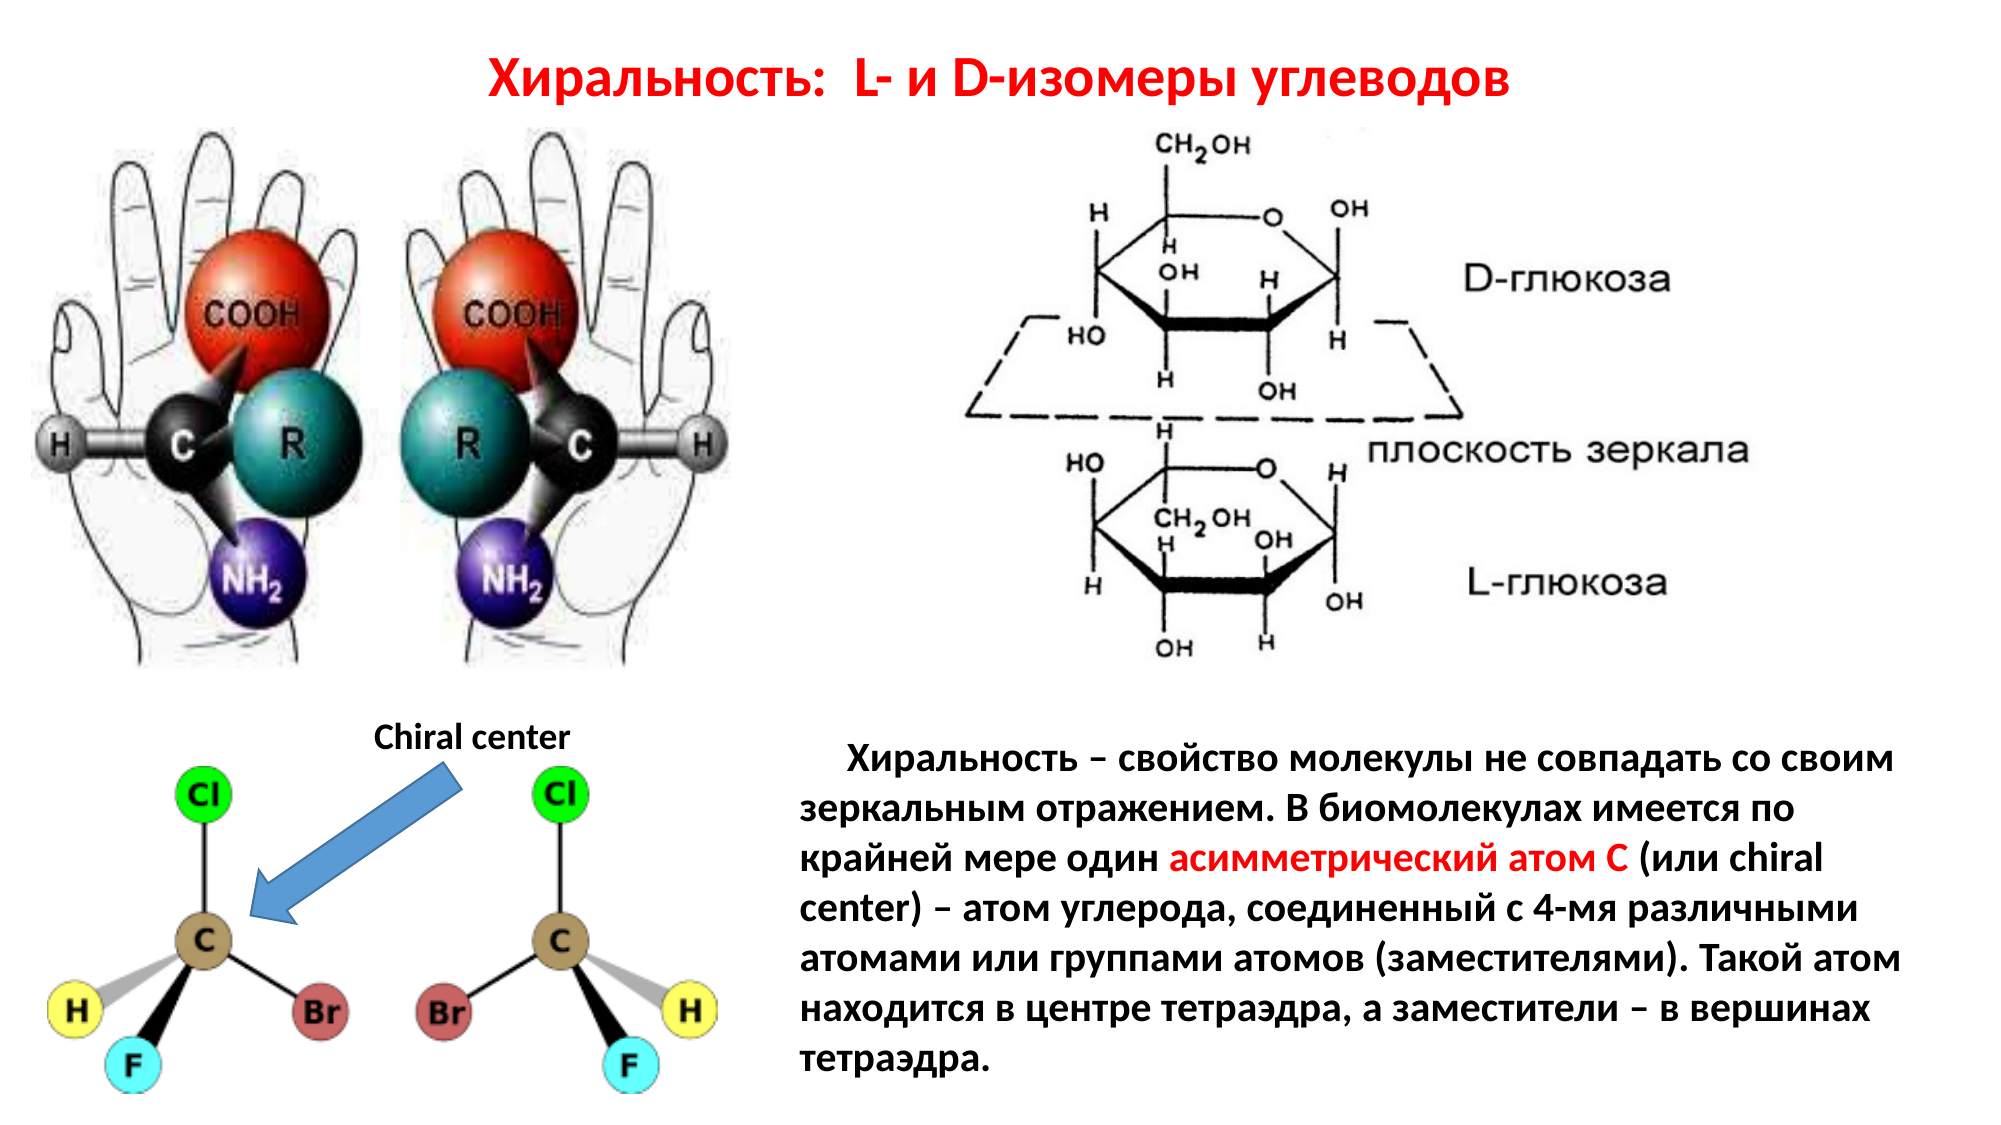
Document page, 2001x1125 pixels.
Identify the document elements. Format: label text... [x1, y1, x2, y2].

title Хиральность: L- и D-изомеры углеводов [137, 12, 1863, 143]
picture [958, 126, 1759, 672]
picture [47, 766, 718, 1094]
text_box Chiral center [231, 704, 734, 764]
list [31, 126, 734, 672]
text_box Хиральность – свойство молекулы не совпадать со своим зеркальным отражением. В биомолекулах имеется по крайней мере один асимметрический атом С (или chiral center) – атом углерода, соединенный с 4-мя различными атомами или группами атомов (заместителями). Такой атом находится в центре тетраэдра, а заместители – в вершинах тетраэдра. [784, 722, 1947, 1088]
